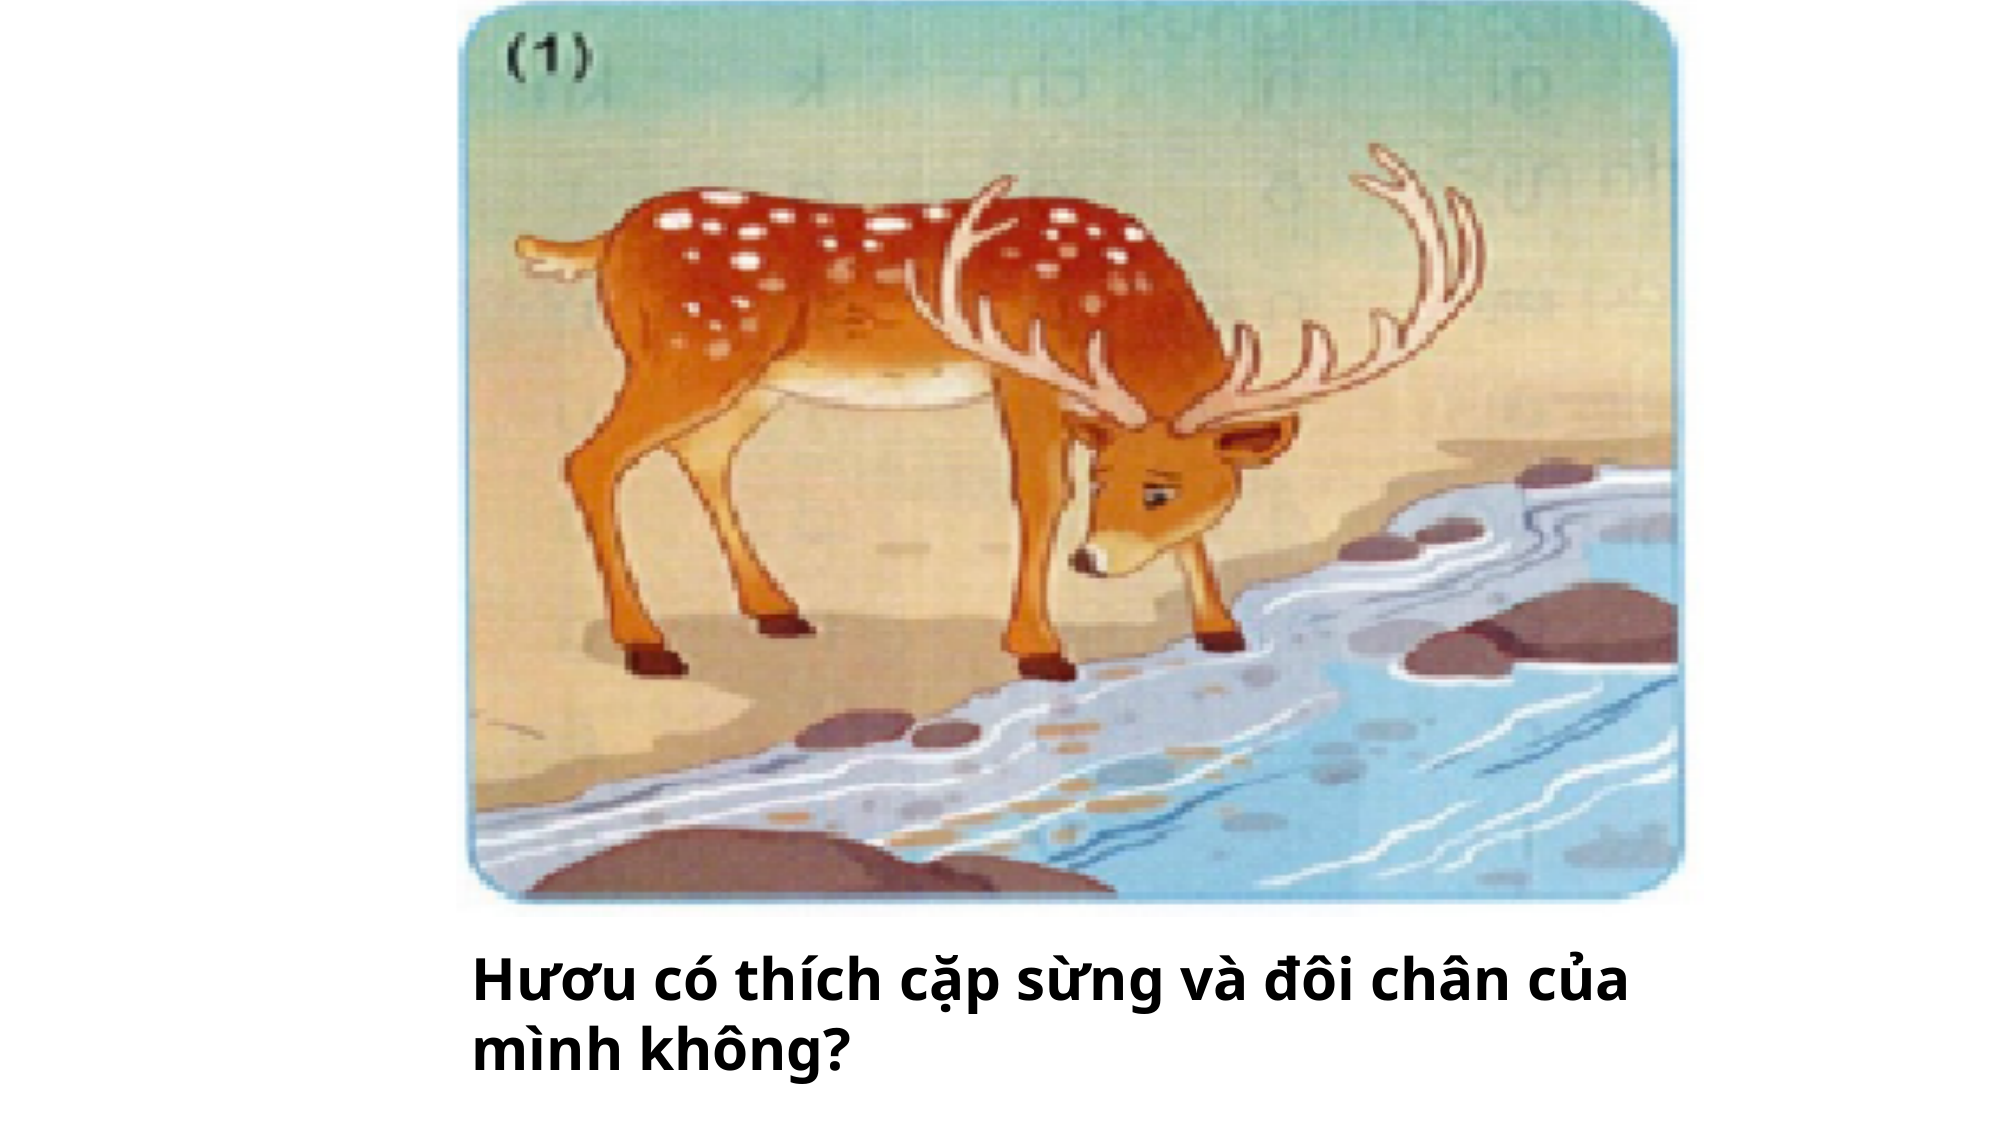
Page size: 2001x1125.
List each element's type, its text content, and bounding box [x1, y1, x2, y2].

text_box Hươu có thích cặp sừng và đôi chân của mình không? [456, 934, 1671, 1090]
picture [456, 0, 1704, 917]
